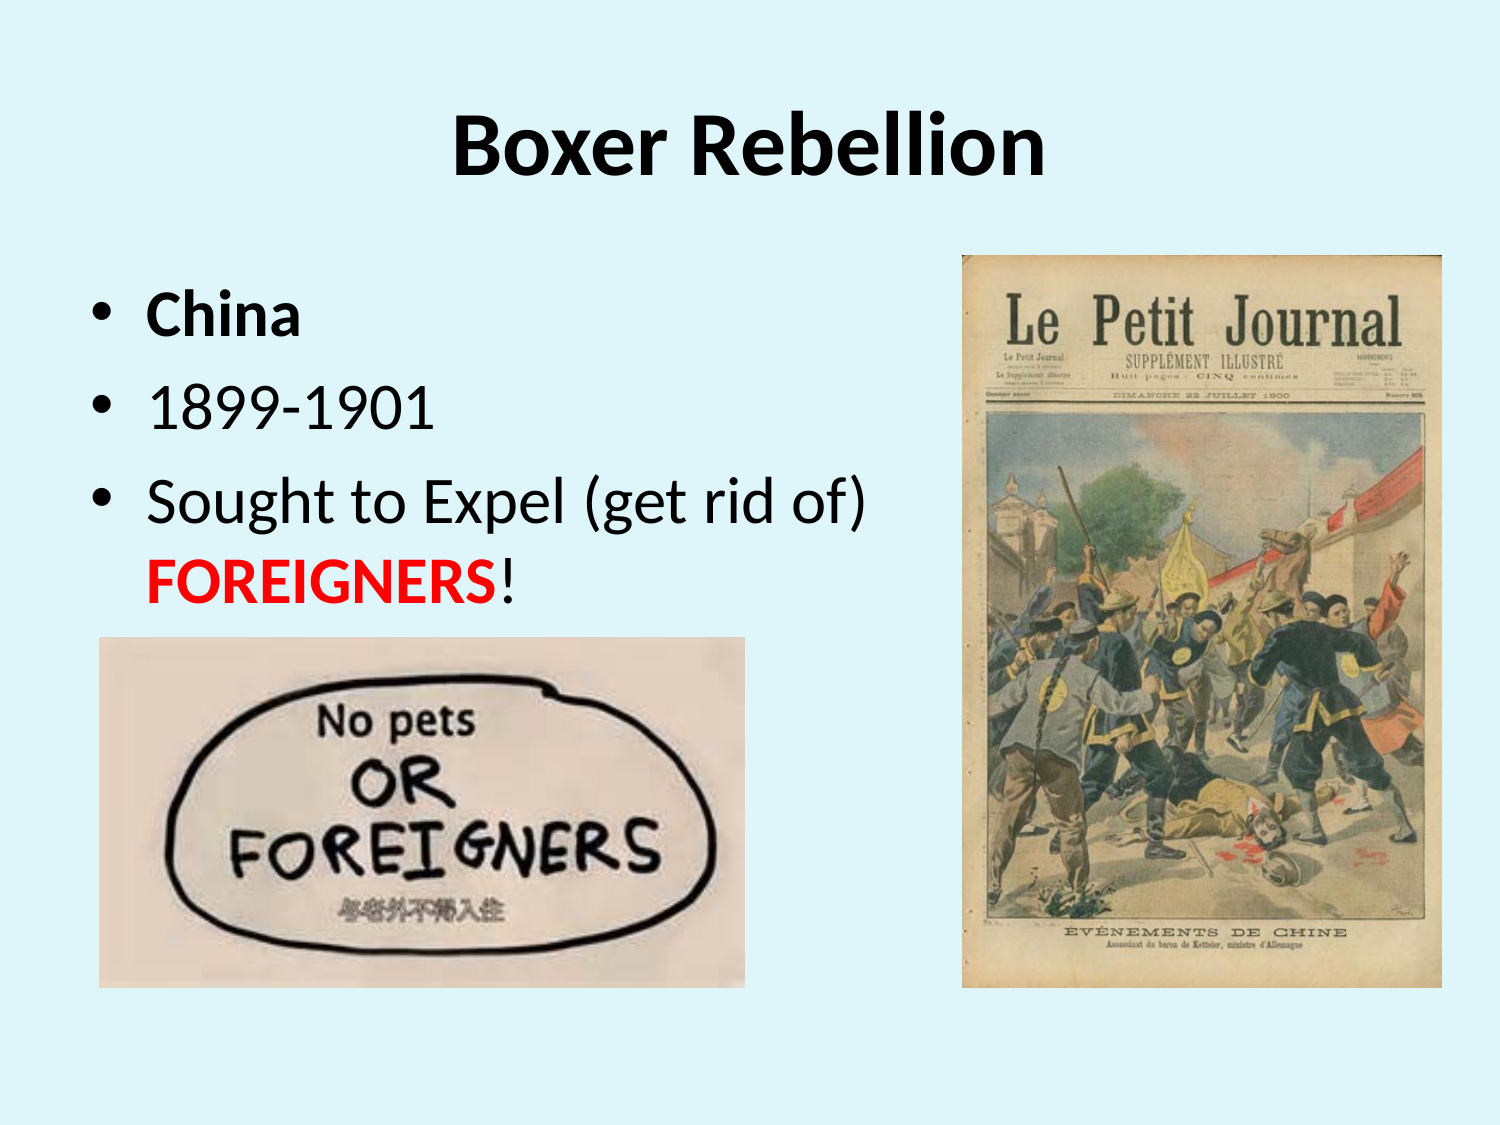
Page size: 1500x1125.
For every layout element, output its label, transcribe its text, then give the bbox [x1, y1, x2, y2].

list China 1899-1901 Sought to Expel (get rid of) FOREIGNERS! [75, 262, 1425, 1005]
title Boxer Rebellion [75, 45, 1425, 233]
picture [962, 255, 1442, 988]
picture [99, 637, 745, 988]
